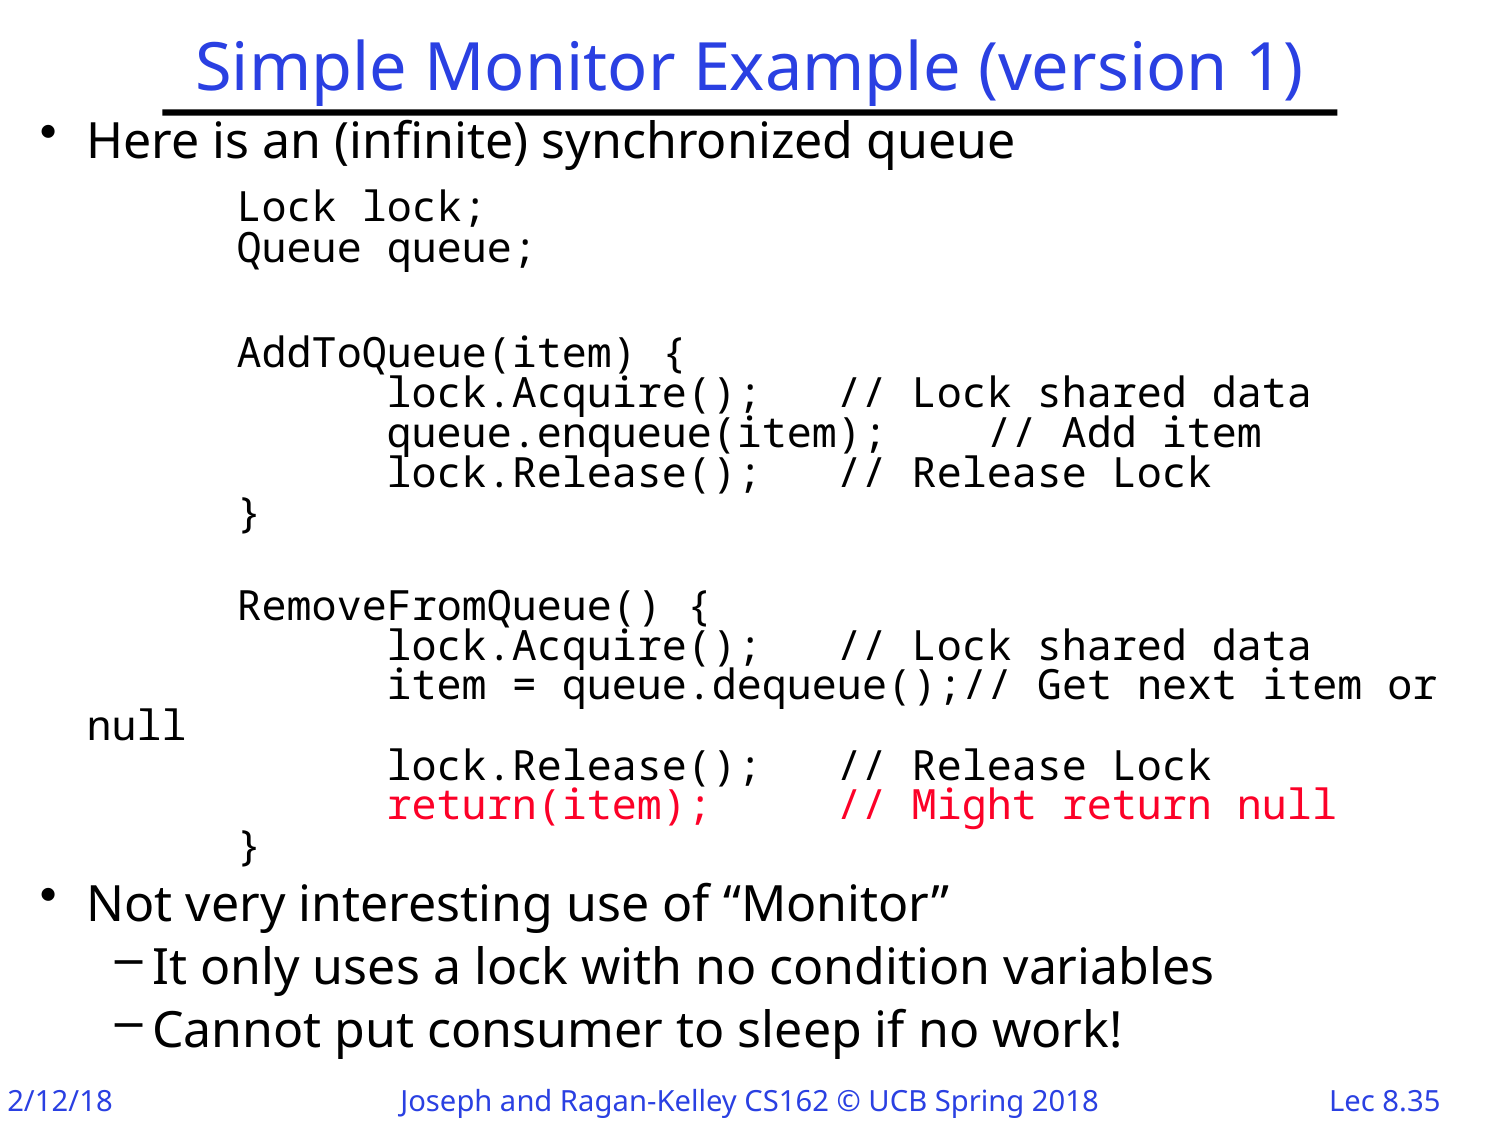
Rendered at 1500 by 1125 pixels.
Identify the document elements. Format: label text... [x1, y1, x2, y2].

title Simple Monitor Example (version 1) [162, 24, 1338, 112]
list Here is an (infinite) synchronized queue Lock lock; Queue queue; AddToQueue(item) { lock.Acquire(); // Lock shared data queue.enqueue(item); // Add item lock.Release(); // Release Lock } RemoveFromQueue() { lock.Acquire(); // Lock shared data item = queue.dequeue();// Get next item or null lock.Release(); // Release Lock return(item); // Might return null } Not very interesting use of “Monitor” It only uses a lock with no condition variables Cannot put consumer to sleep if no work! [24, 112, 1475, 1050]
